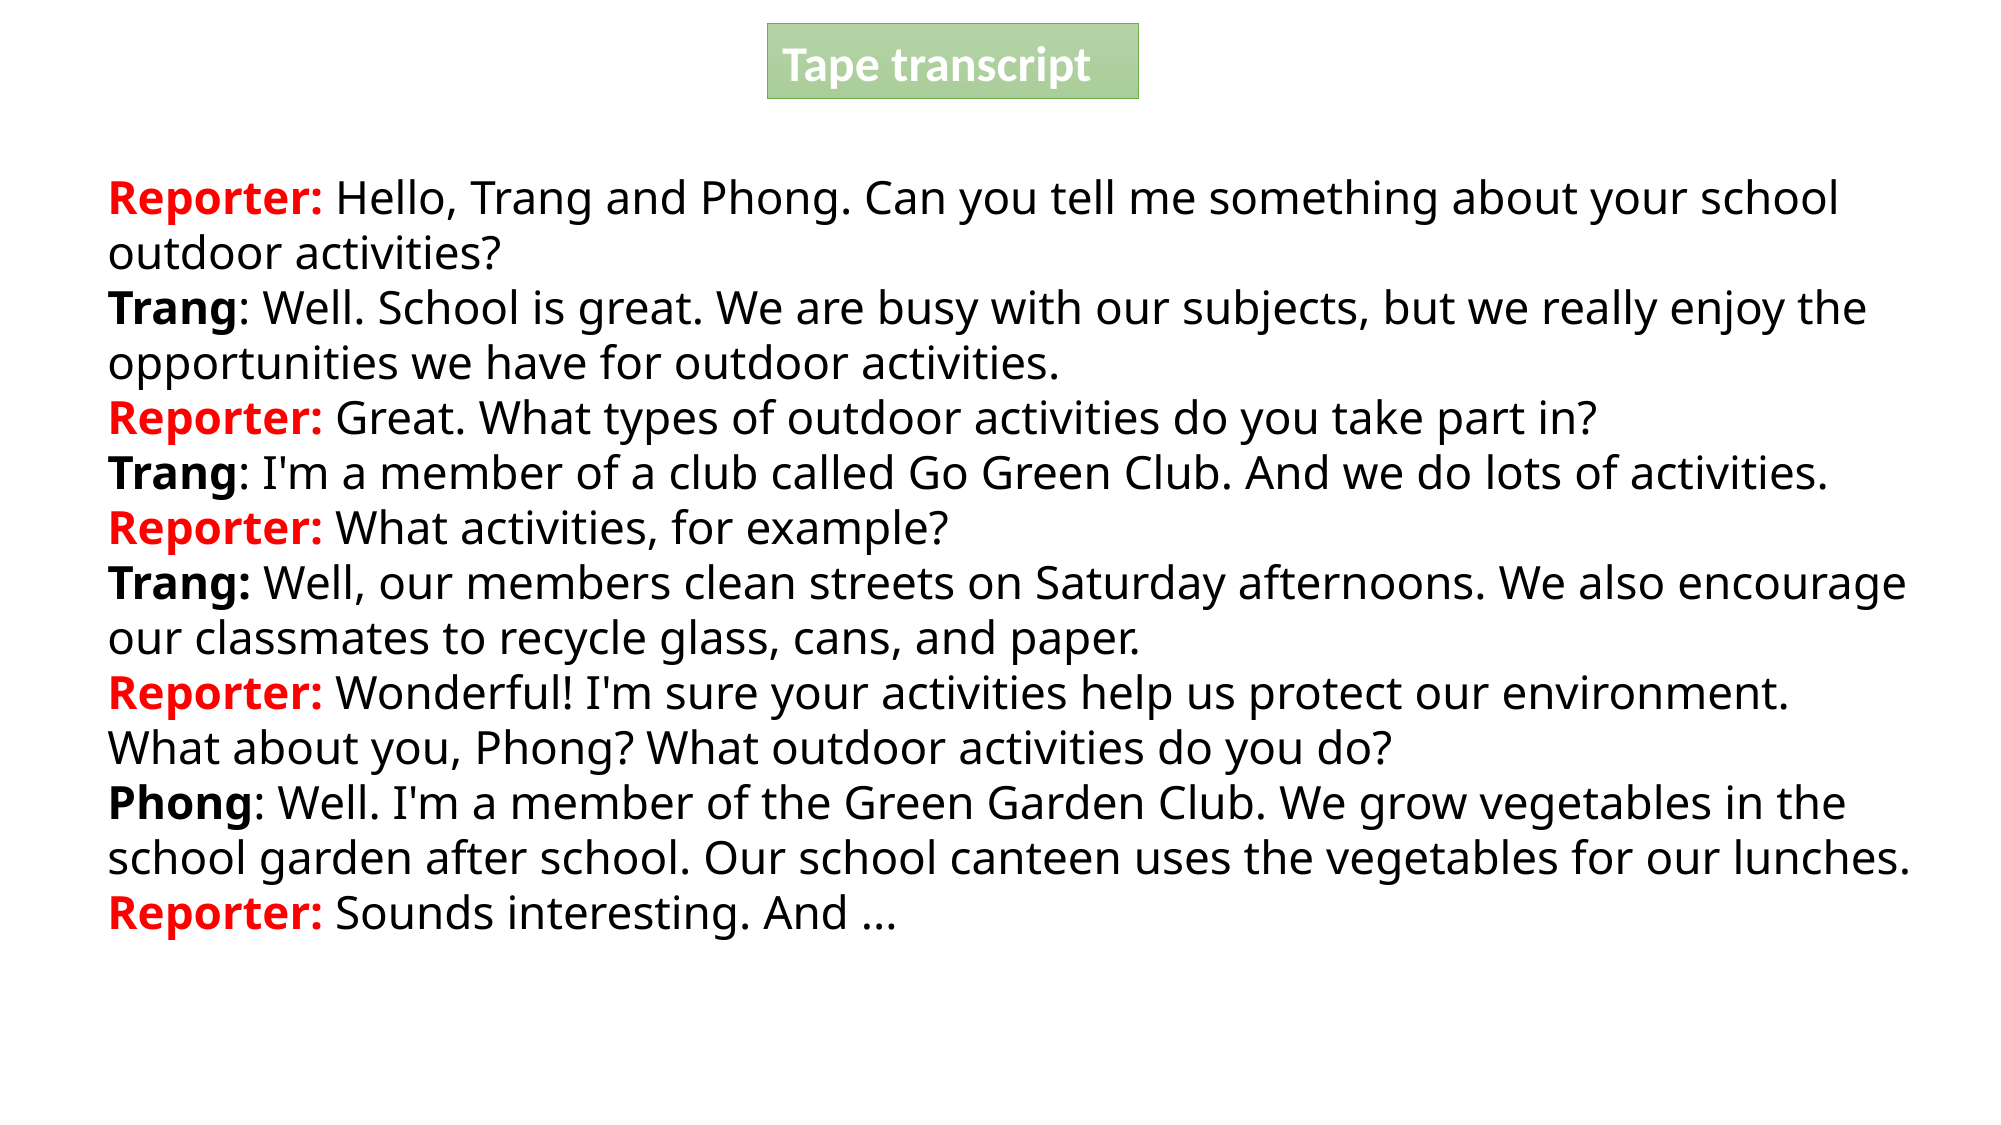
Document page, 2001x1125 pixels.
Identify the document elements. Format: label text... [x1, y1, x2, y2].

text_box Reporter: Hello, Trang and Phong. Can you tell me something about your school outdoor activities? Trang: Well. School is great. We are busy with our subjects, but we really enjoy the opportunities we have for outdoor activities. Reporter: Great. What types of outdoor activities do you take part in? Trang: I'm a member of a club called Go Green Club. And we do lots of activities. Reporter: What activities, for example? Trang: Well, our members clean streets on Saturday afternoons. We also encourage our classmates to recycle glass, cans, and paper. Reporter: Wonderful! I'm sure your activities help us protect our environment. What about you, Phong? What outdoor activities do you do? Phong: Well. I'm a member of the Green Garden Club. We grow vegetables in the school garden after school. Our school canteen uses the vegetables for our lunches. Reporter: Sounds interesting. And ... [92, 161, 1930, 1001]
text_box Tape transcript [767, 23, 1139, 99]
